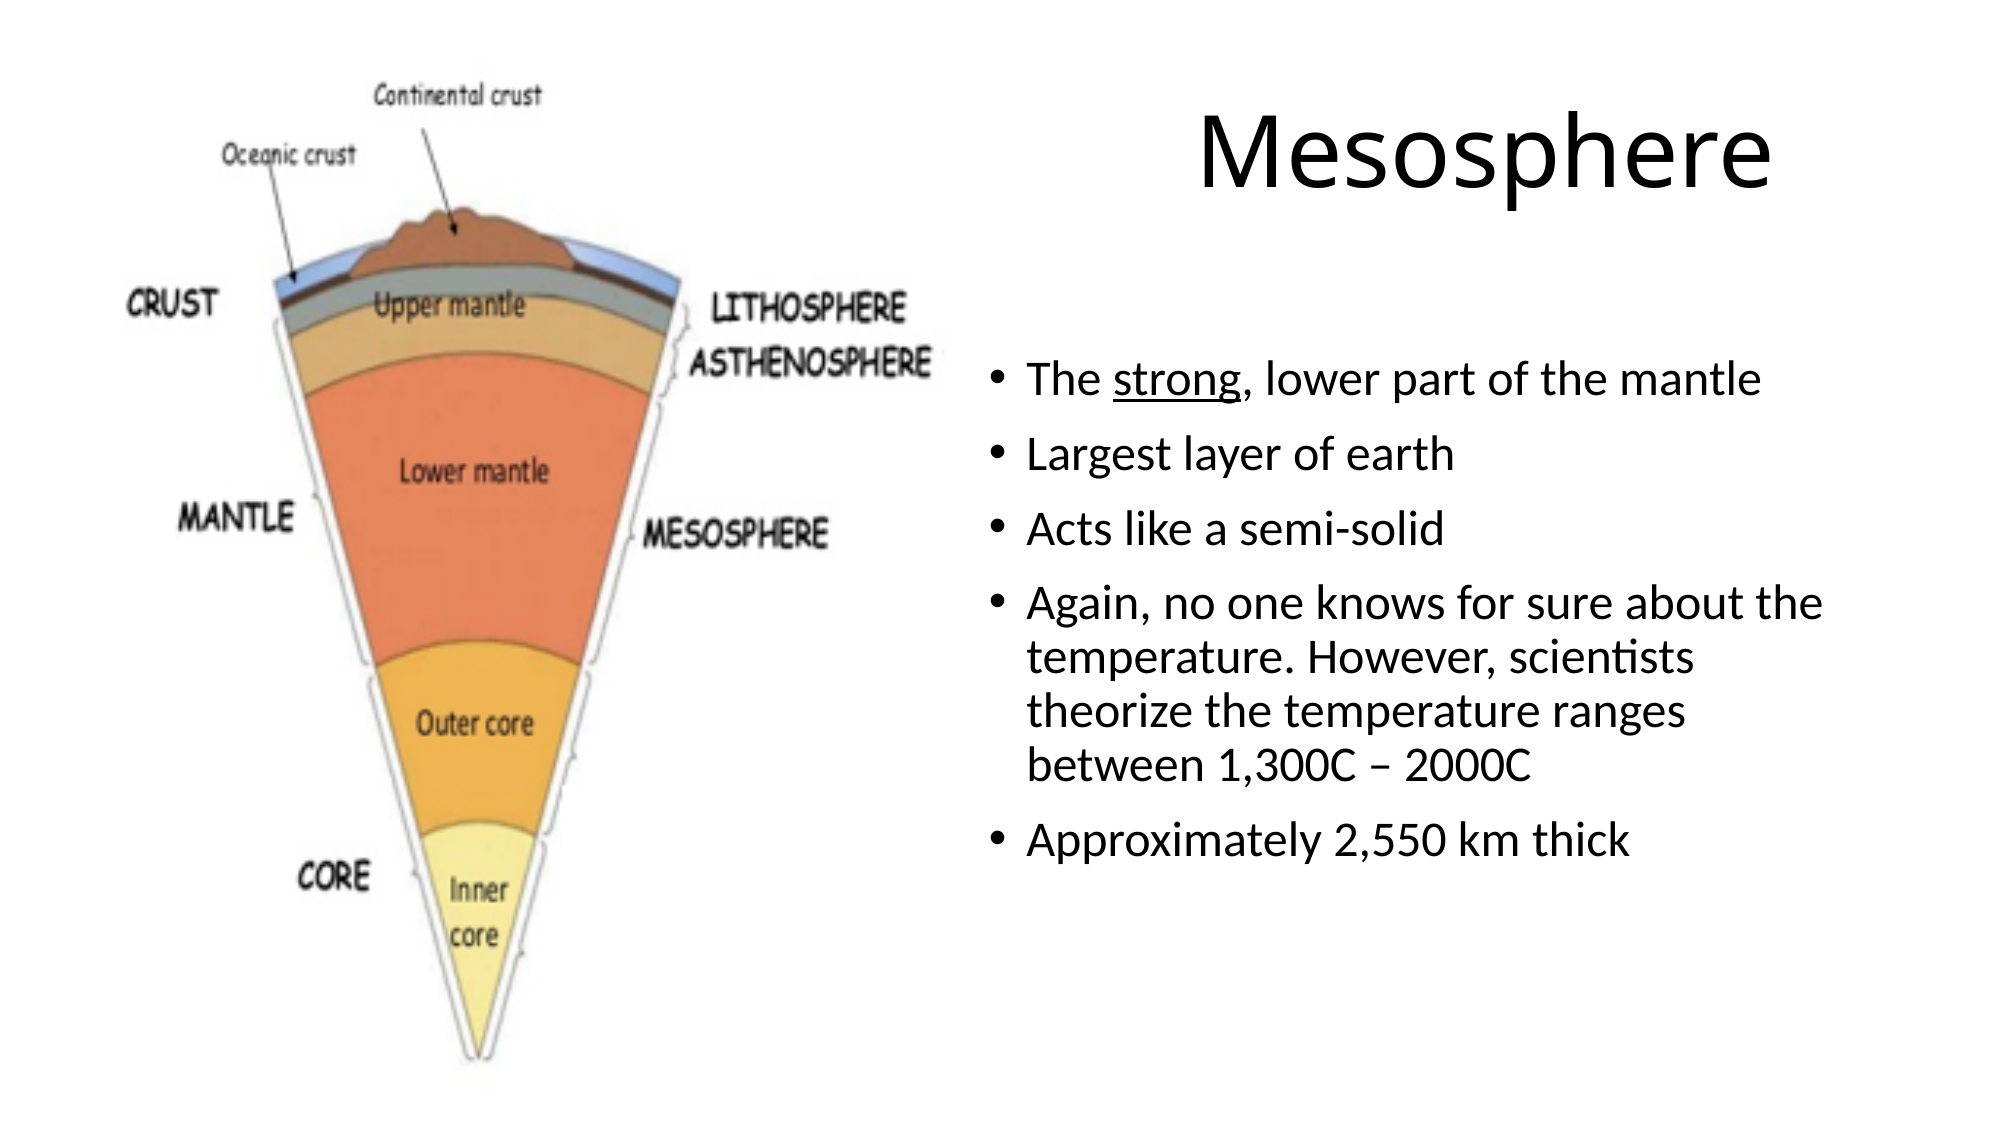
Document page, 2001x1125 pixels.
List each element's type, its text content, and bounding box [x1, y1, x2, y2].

title Mesosphere [1067, 47, 1791, 264]
picture [22, 59, 978, 1125]
list The strong, lower part of the mantle Largest layer of earth Acts like a semi-solid Again, no one knows for sure about the temperature. However, scientists theorize the temperature ranges between 1,300C – 2000C Approximately 2,550 km thick [978, 344, 1860, 982]
